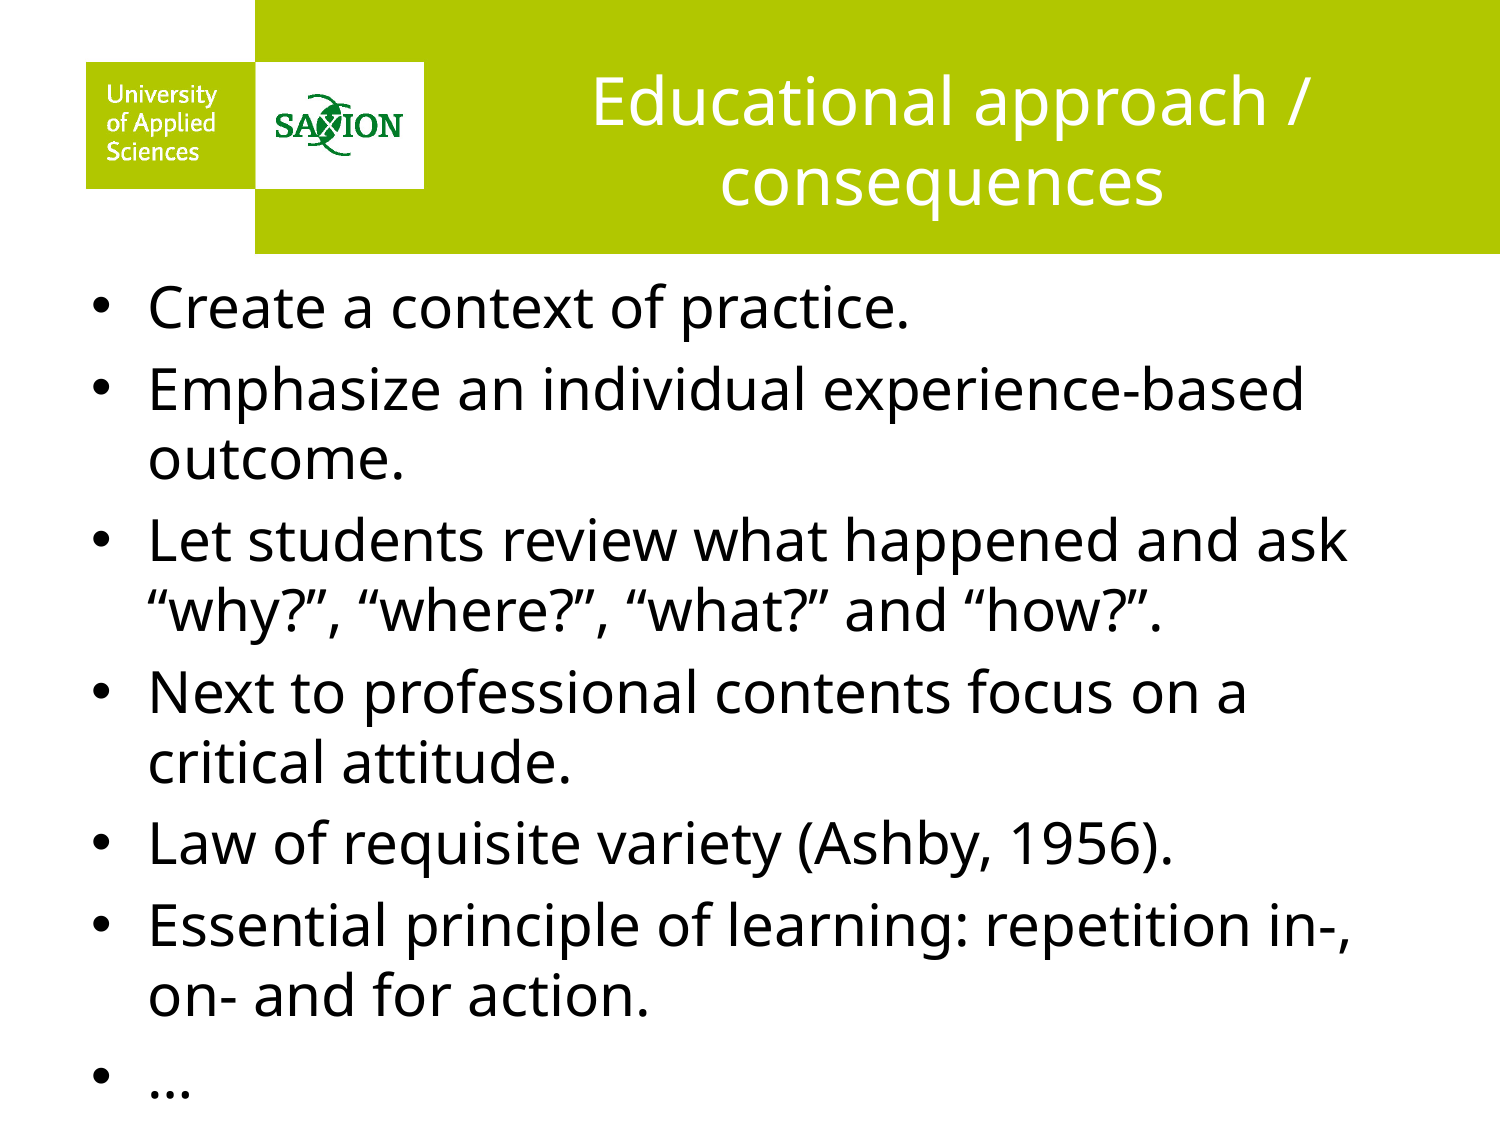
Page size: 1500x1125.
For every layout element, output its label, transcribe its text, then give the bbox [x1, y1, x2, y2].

picture [0, 0, 1500, 1005]
list Create a context of practice. Emphasize an individual experience-based outcome. Let students review what happened and ask “why?”, “where?”, “what?” and “how?”. Next to professional contents focus on a critical attitude. Law of requisite variety (Ashby, 1956). Essential principle of learning: repetition in-, on- and for action. … [76, 262, 1448, 1005]
title Educational approach / consequences [455, 45, 1448, 233]
